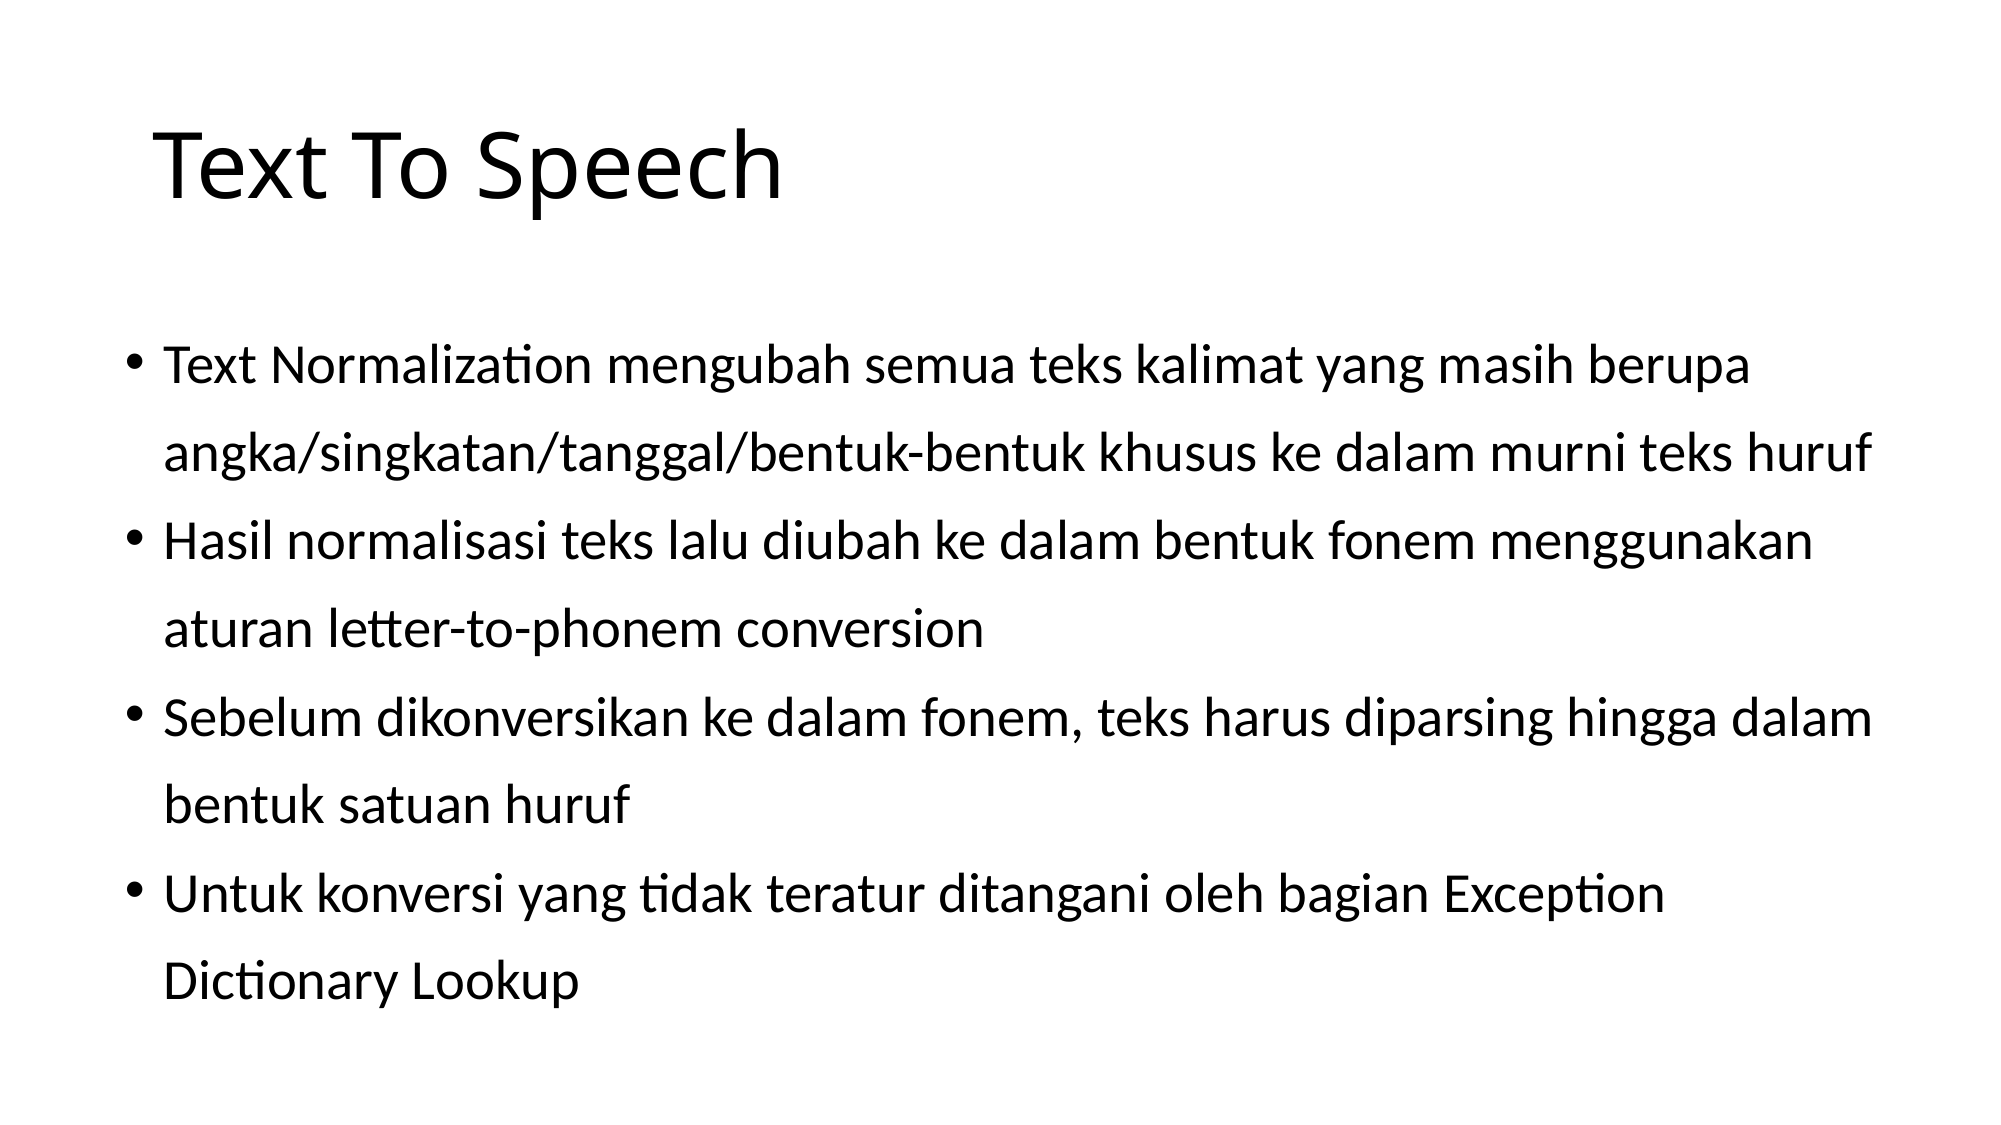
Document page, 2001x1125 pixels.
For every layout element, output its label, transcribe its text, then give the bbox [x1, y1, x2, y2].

list Text Normalization mengubah semua teks kalimat yang masih berupa angka/singkatan/tanggal/bentuk-bentuk khusus ke dalam murni teks huruf Hasil normalisasi teks lalu diubah ke dalam bentuk fonem menggunakan aturan letter-to-phonem conversion Sebelum dikonversikan ke dalam fonem, teks harus diparsing hingga dalam bentuk satuan huruf Untuk konversi yang tidak teratur ditangani oleh bagian Exception Dictionary Lookup [109, 299, 1899, 1048]
title Text To Speech [137, 59, 1863, 278]
